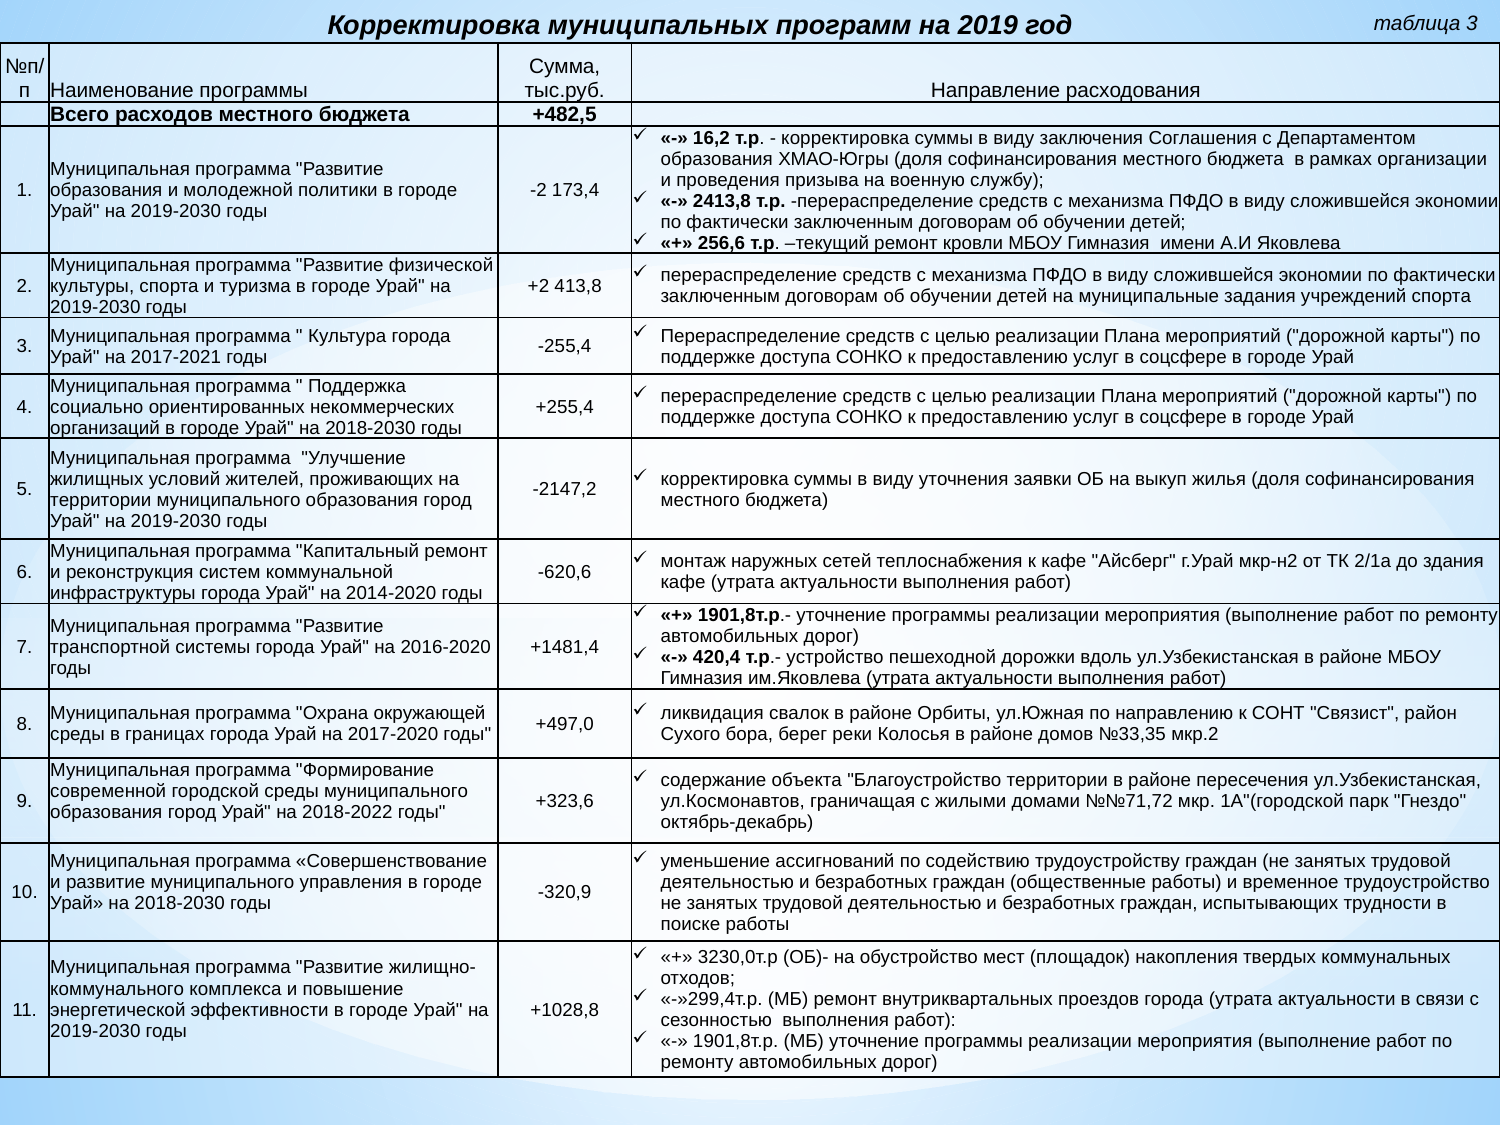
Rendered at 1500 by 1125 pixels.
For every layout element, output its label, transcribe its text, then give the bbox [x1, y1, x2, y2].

table_cell 7. [1, 604, 48, 688]
table_cell Муниципальная программа "Развитие образования и молодежной политики в городе Урай" на 2019-2030 годы [50, 127, 497, 252]
table_cell Муниципальная программа «Совершенствование и развитие муниципального управления в городе Урай» на 2018-2030 годы [50, 844, 497, 940]
table_header Направление расходования [632, 44, 1499, 101]
table_cell -320,9 [499, 844, 631, 940]
table_cell Муниципальная программа "Развитие жилищно-коммунального комплекса и повышение энергетической эффективности в городе Урай" на 2019-2030 годы [50, 942, 497, 1076]
table_cell Всего расходов местного бюджета [50, 103, 497, 125]
table_cell 2. [1, 254, 48, 317]
table_cell -255,4 [499, 318, 631, 373]
table_cell +323,6 [499, 759, 631, 842]
table_cell ликвидация свалок в районе Орбиты, ул.Южная по направлению к СОНТ "Связист", район Сухого бора, берег реки Колосья в районе домов №33,35 мкр.2 [632, 690, 1499, 757]
table_cell Муниципальная программа " Культура города Урай" на 2017-2021 годы [50, 318, 497, 373]
table_cell монтаж наружных сетей теплоснабжения к кафе "Айсберг" г.Урай мкр-н2 от ТК 2/1а до здания кафе (утрата актуальности выполнения работ) [632, 540, 1499, 603]
table_cell Муниципальная программа "Развитие транспортной системы города Урай" на 2016-2020 годы [50, 604, 497, 688]
table_cell перераспределение средств с механизма ПФДО в виду сложившейся экономии по фактически заключенным договорам об обучении детей на муниципальные задания учреждений спорта [632, 254, 1499, 317]
table_cell Муниципальная программа "Улучшение жилищных условий жителей, проживающих на территории муниципального образования город Урай" на 2019-2030 годы [50, 439, 497, 538]
table_cell «-» 16,2 т.р. - корректировка суммы в виду заключения Соглашения с Департаментом образования ХМАО-Югры (доля софинансирования местного бюджета в рамках организации и проведения призыва на военную службу); «-» 2413,8 т.р. -перераспределение средств с механизма ПФДО в виду сложившейся экономии по фактически заключенным договорам об обучении детей; «+» 256,6 т.р. –текущий ремонт кровли МБОУ Гимназия имени А.И Яковлева [632, 127, 1499, 252]
table_cell уменьшение ассигнований по содействию трудоустройству граждан (не занятых трудовой деятельностью и безработных граждан (общественные работы) и временное трудоустройство не занятых трудовой деятельностью и безработных граждан, испытывающих трудности в поиске работы [632, 844, 1499, 940]
table_cell корректировка суммы в виду уточнения заявки ОБ на выкуп жилья (доля софинансирования местного бюджета) [632, 439, 1499, 538]
table_cell +2 413,8 [499, 254, 631, 317]
table_header Сумма, тыс.руб. [499, 48, 631, 101]
table_cell [632, 103, 1499, 125]
table_cell 3. [1, 318, 48, 373]
table_cell -2147,2 [499, 439, 631, 538]
table_cell -2 173,4 [499, 127, 631, 252]
table_cell +497,0 [499, 690, 631, 757]
table_cell 5. [1, 439, 48, 538]
table_cell 1. [1, 127, 48, 252]
table_cell перераспределение средств с целью реализации Плана мероприятий ("дорожной карты") по поддержке доступа СОНКО к предоставлению услуг в соцсфере в городе Урай [632, 375, 1499, 437]
table_cell содержание объекта "Благоустройство территории в районе пересечения ул.Узбекистанская, ул.Космонавтов, граничащая с жилыми домами №№71,72 мкр. 1А"(городской парк "Гнездо" октябрь-декабрь) [632, 759, 1499, 842]
table_cell Перераспределение средств с целью реализации Плана мероприятий ("дорожной карты") по поддержке доступа СОНКО к предоставлению услуг в соцсфере в городе Урай [632, 318, 1499, 373]
table_header №п/п [1, 44, 48, 101]
table_cell +482,5 [499, 103, 631, 125]
table_cell Муниципальная программа "Охрана окружающей среды в границах города Урай на 2017-2020 годы" [50, 690, 497, 757]
table_cell Муниципальная программа " Поддержка социально ориентированных некоммерческих организаций в городе Урай" на 2018-2030 годы [50, 375, 497, 437]
table_cell -620,6 [499, 540, 631, 603]
table_cell «+» 1901,8т.р.- уточнение программы реализации мероприятия (выполнение работ по ремонту автомобильных дорог) «-» 420,4 т.р.- устройство пешеходной дорожки вдоль ул.Узбекистанская в районе МБОУ Гимназия им.Яковлева (утрата актуальности выполнения работ) [632, 604, 1499, 688]
table_cell +255,4 [499, 375, 631, 437]
table_cell Муниципальная программа "Развитие физической культуры, спорта и туризма в городе Урай" на 2019-2030 годы [50, 254, 497, 317]
table_cell +1028,8 [499, 942, 631, 1076]
table_cell 9. [1, 759, 48, 842]
table_header Наименование программы [50, 44, 497, 101]
table_cell 11. [1, 942, 48, 1076]
table_cell 6. [1, 540, 48, 603]
table_cell «+» 3230,0т.р (ОБ)- на обустройство мест (площадок) накопления твердых коммунальных отходов; «-»299,4т.р. (МБ) ремонт внутриквартальных проездов города (утрата актуальности в связи с сезонностью выполнения работ): «-» 1901,8т.р. (МБ) уточнение программы реализации мероприятия (выполнение работ по ремонту автомобильных дорог) [632, 942, 1499, 1076]
text_box таблица 3 [1358, 0, 1499, 43]
table_cell 4. [1, 375, 48, 437]
table_cell 8. [1, 690, 48, 757]
table_cell +1481,4 [499, 604, 631, 688]
table_cell Муниципальная программа "Капитальный ремонт и реконструкция систем коммунальной инфраструктуры города Урай" на 2014-2020 годы [50, 540, 497, 603]
table_cell 10. [1, 844, 48, 940]
table_cell Муниципальная программа "Формирование современной городской среды муниципального образования город Урай" на 2018-2022 годы" [50, 759, 497, 842]
text_box Корректировка муниципальных программ на 2019 год [312, 0, 1128, 48]
table_cell [1, 103, 48, 125]
